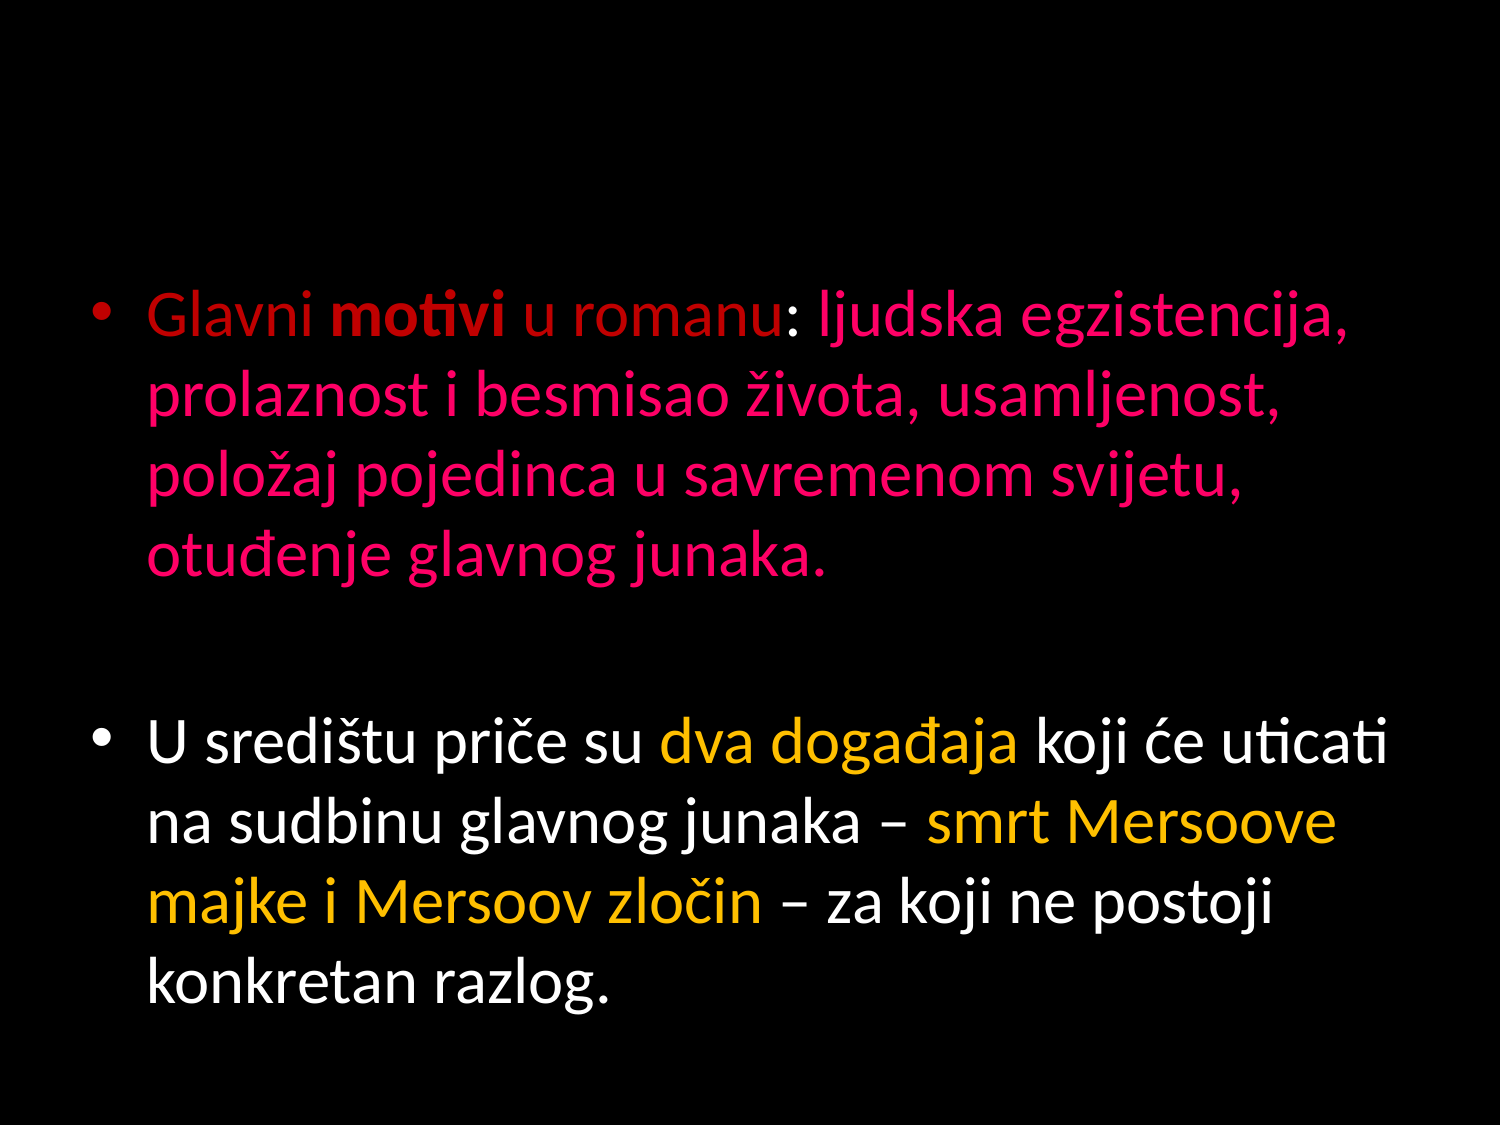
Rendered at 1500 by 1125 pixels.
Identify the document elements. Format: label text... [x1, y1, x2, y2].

list Glavni motivi u romanu: ljudska egzistencija, prolaznost i besmisao života, usamljenost, položaj pojedinca u savremenom svijetu, otuđenje glavnog junaka. U središtu priče su dva događaja koji će uticati na sudbinu glavnog junaka – smrt Mersoove majke i Mersoov zločin – za koji ne postoji konkretan razlog. [75, 262, 1425, 1038]
